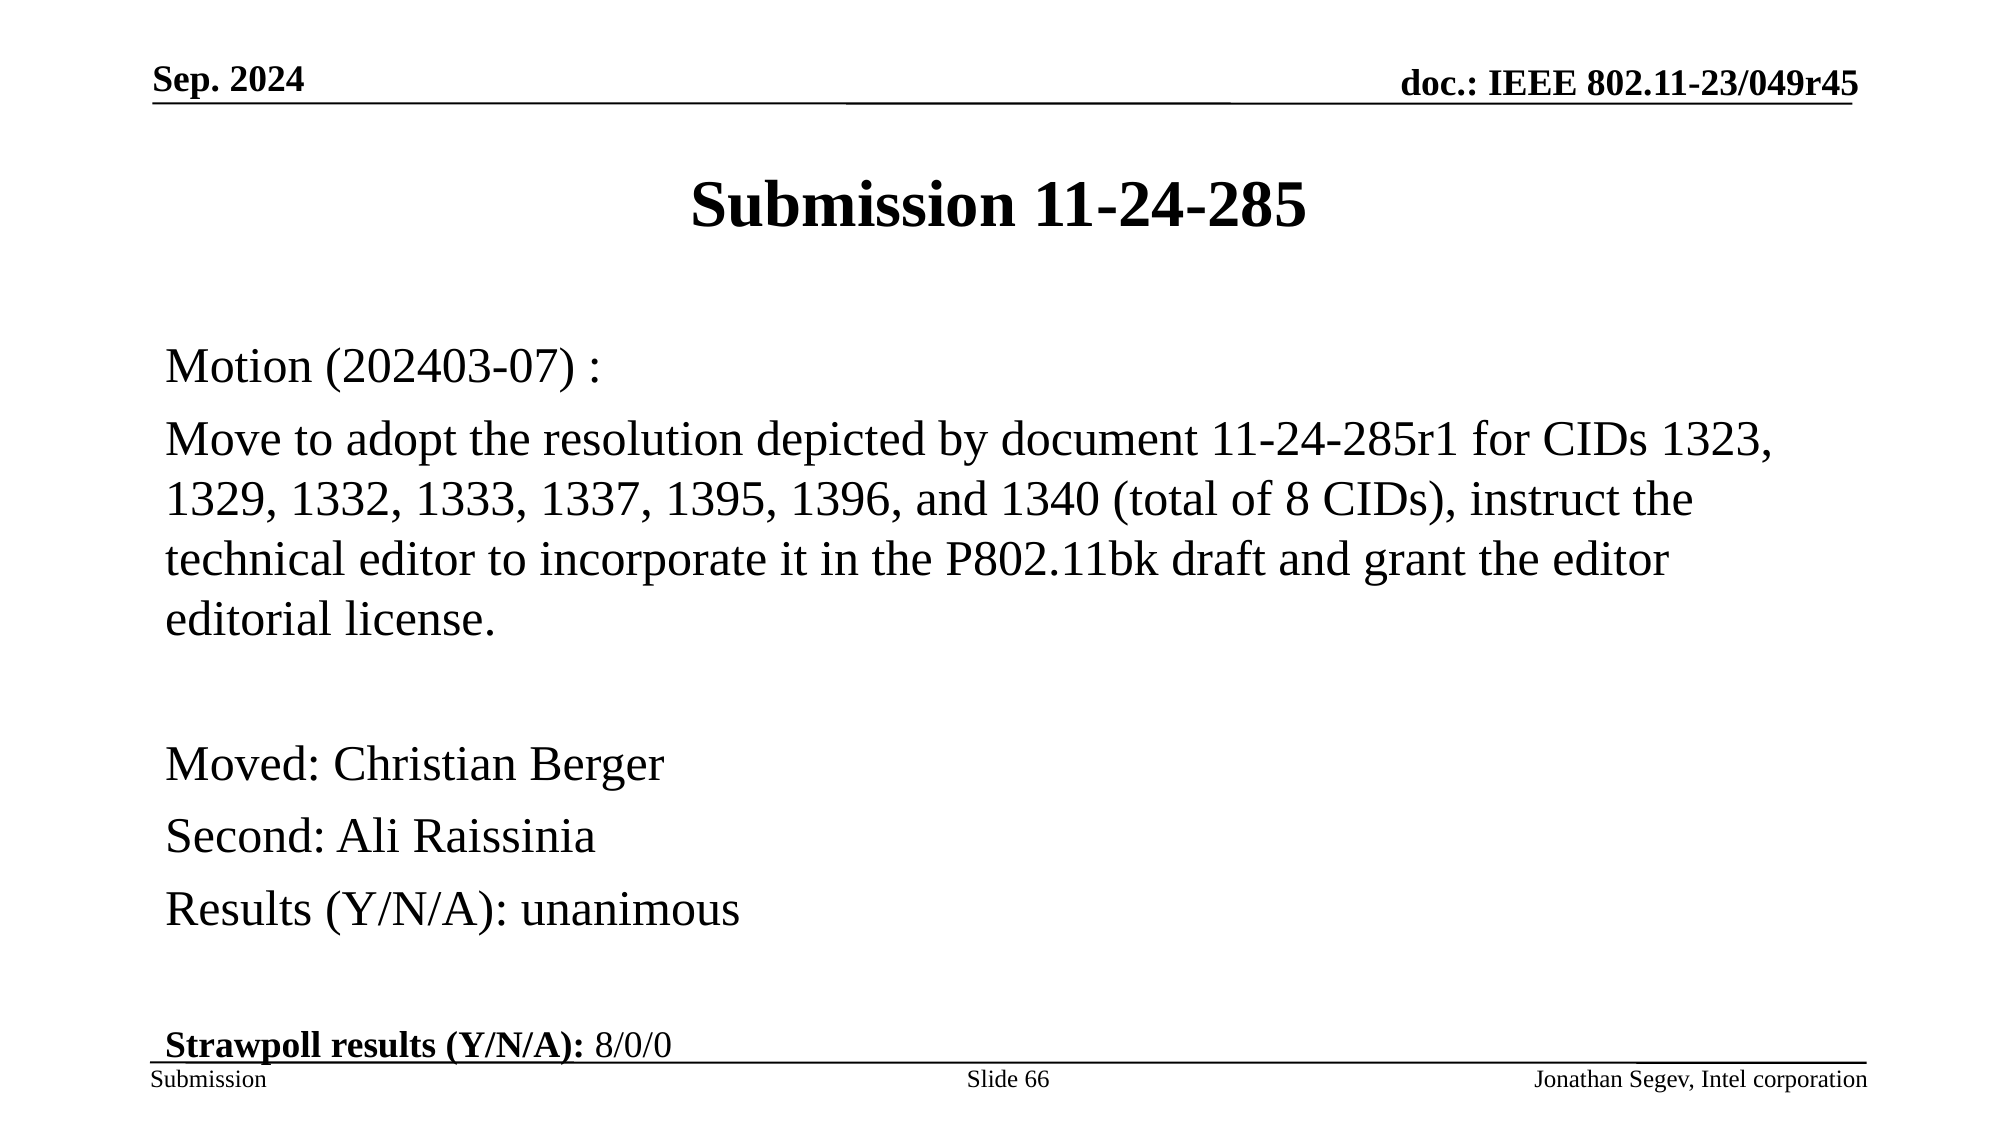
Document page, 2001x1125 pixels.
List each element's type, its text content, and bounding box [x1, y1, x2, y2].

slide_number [152, 54, 563, 100]
list Motion (202403-07) : Move to adopt the resolution depicted by document 11-24-285r1 for CIDs 1323, 1329, 1332, 1333, 1337, 1395, 1396, and 1340 (total of 8 CIDs), instruct the technical editor to incorporate it in the P802.11bk draft and grant the editor editorial license. Moved: Christian Berger Second: Ali Raissinia Results (Y/N/A): unanimous Strawpoll results (Y/N/A): 8/0/0 [149, 324, 1850, 1000]
footer Jonathan Segev, Intel corporation [1171, 1061, 1869, 1093]
slide_number Slide 66 [950, 1061, 1067, 1123]
title Submission 11-24-285 [149, 112, 1850, 288]
